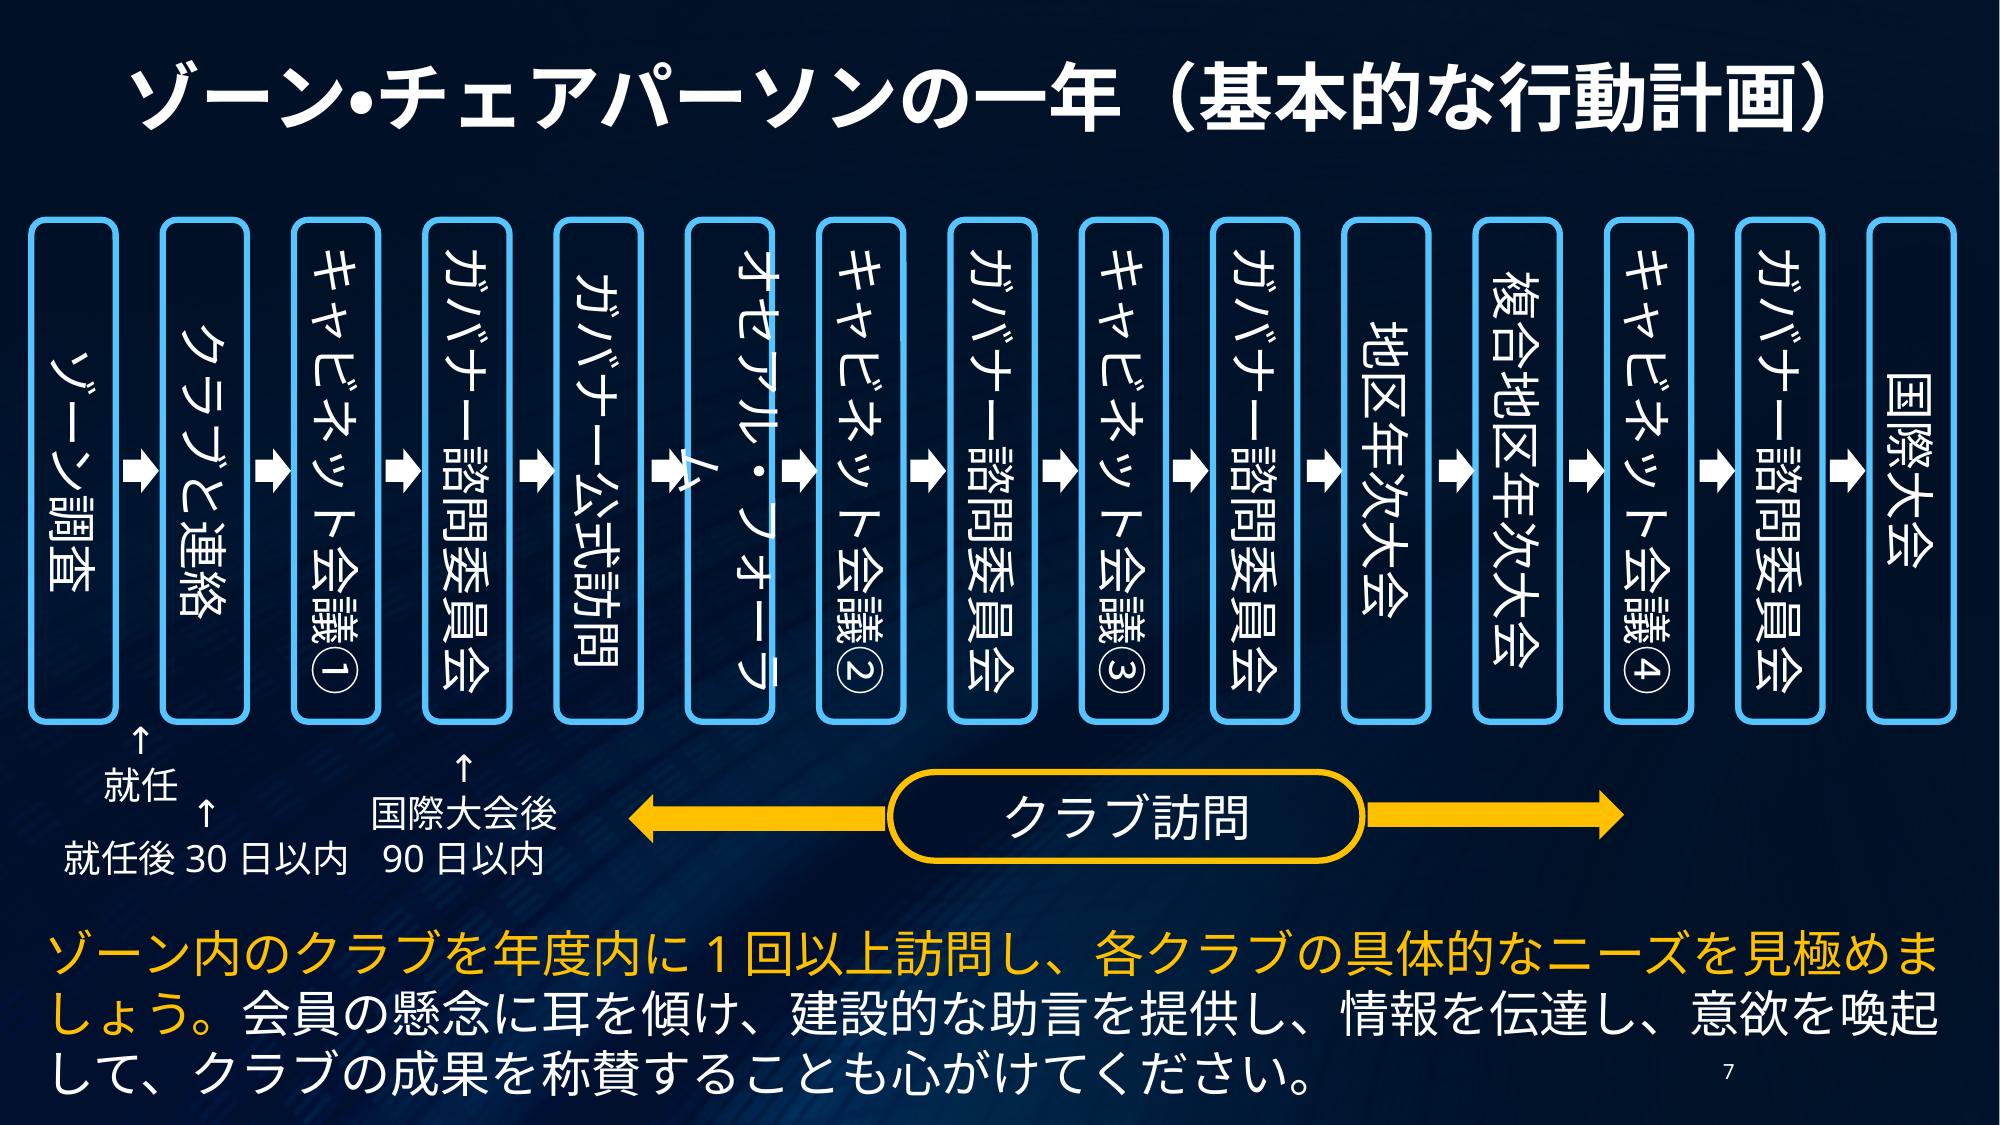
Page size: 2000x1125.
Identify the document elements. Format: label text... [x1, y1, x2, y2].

text_box [122, 445, 161, 497]
text_box オセアル・フォーラム [686, 218, 774, 723]
text_box [384, 445, 423, 497]
text_box ↑ 国際大会後 90日以内 [355, 737, 573, 888]
text_box ゾーン内のクラブを年度内に1回以上訪問し、各クラブの具体的なニーズを見極めましょう。会員の懸念に耳を傾け、建設的な助言を提供し、情報を伝達し、意欲を喚起して、クラブの成果を称賛することも心がけてください。 [30, 915, 1970, 1110]
text_box [628, 793, 886, 844]
text_box [1437, 445, 1476, 497]
text_box ガバナー諮問委員会 [949, 218, 1036, 723]
text_box [650, 445, 689, 497]
text_box [254, 445, 293, 497]
text_box ガバナー公式訪問 [555, 218, 642, 723]
text_box キャビネット会議① [292, 218, 380, 723]
text_box [1698, 445, 1737, 497]
slide_number 7 [1612, 1050, 1750, 1096]
text_box [1171, 445, 1210, 497]
text_box キャビネット会議② [818, 218, 905, 723]
picture [0, 0, 2000, 1125]
text_box キャビネット会議④ [1605, 218, 1693, 723]
text_box ↑ 就任後30日以内 [48, 783, 355, 888]
text_box ガバナー諮問委員会 [424, 218, 511, 723]
text_box [780, 445, 820, 497]
text_box [909, 445, 948, 497]
text_box ガバナー諮問委員会 [1737, 218, 1824, 723]
text_box ↑ 就任 [88, 709, 194, 783]
text_box ゾーン調査 [30, 218, 117, 723]
text_box [1828, 445, 1867, 497]
text_box キャビネット会議③ [1080, 218, 1168, 723]
text_box 国際大会 [1868, 218, 1955, 723]
text_box クラブ訪問 [889, 771, 1364, 862]
text_box [1367, 789, 1625, 840]
text_box 複合地区年次大会 [1474, 218, 1561, 723]
text_box [1041, 445, 1080, 497]
text_box [518, 445, 557, 497]
text_box ガバナー諮問委員会 [1211, 218, 1299, 723]
text_box [1568, 445, 1607, 497]
text_box ゾーン・チェアパーソンの一年（基本的な行動計画） [110, 43, 1889, 148]
text_box 地区年次大会 [1343, 218, 1430, 723]
text_box クラブと連絡 [161, 218, 249, 723]
text_box [1305, 445, 1344, 497]
